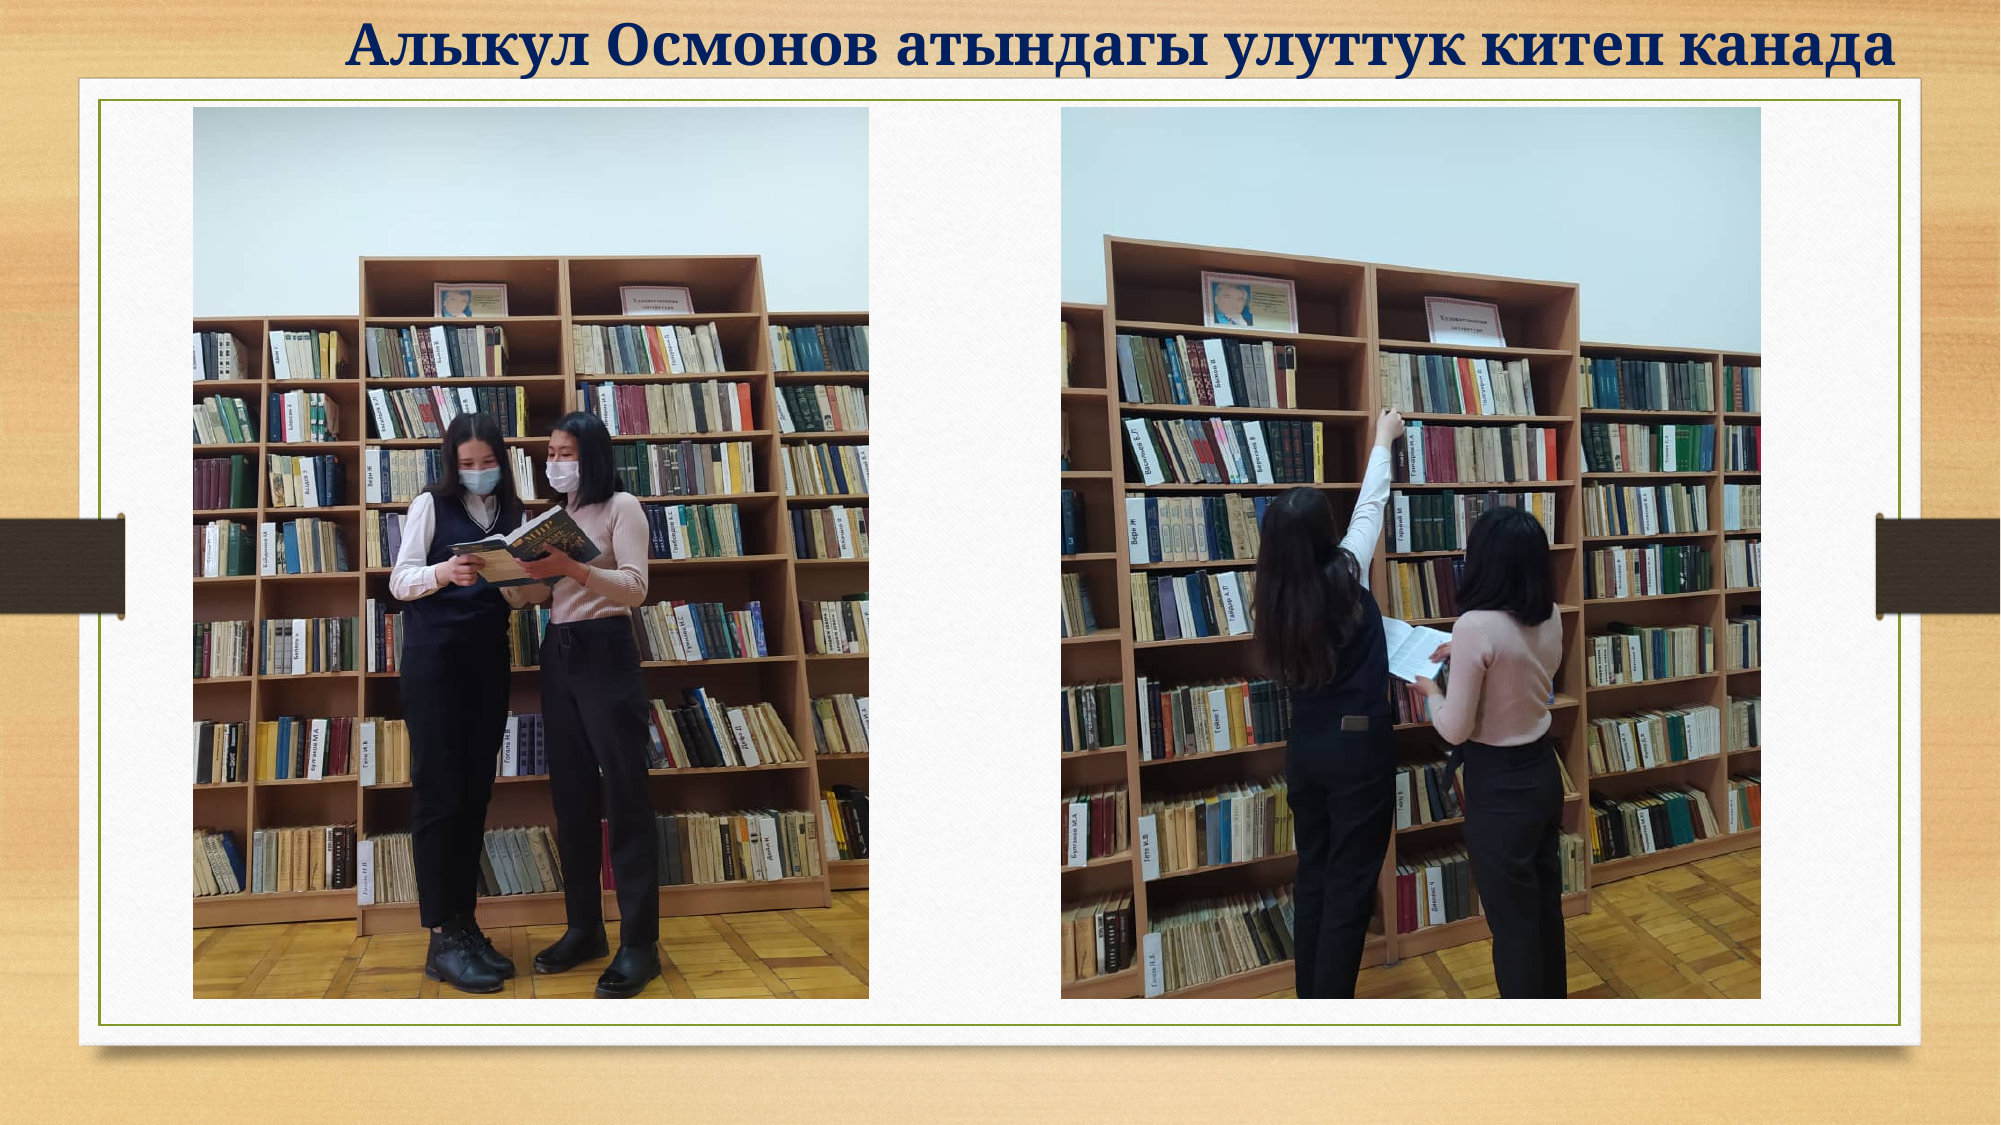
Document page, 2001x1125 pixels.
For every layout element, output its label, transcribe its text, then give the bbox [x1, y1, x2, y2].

picture [0, 0, 2001, 1125]
text_box Алыкул Осмонов атындагы улуттук китеп канада [330, 0, 1913, 85]
